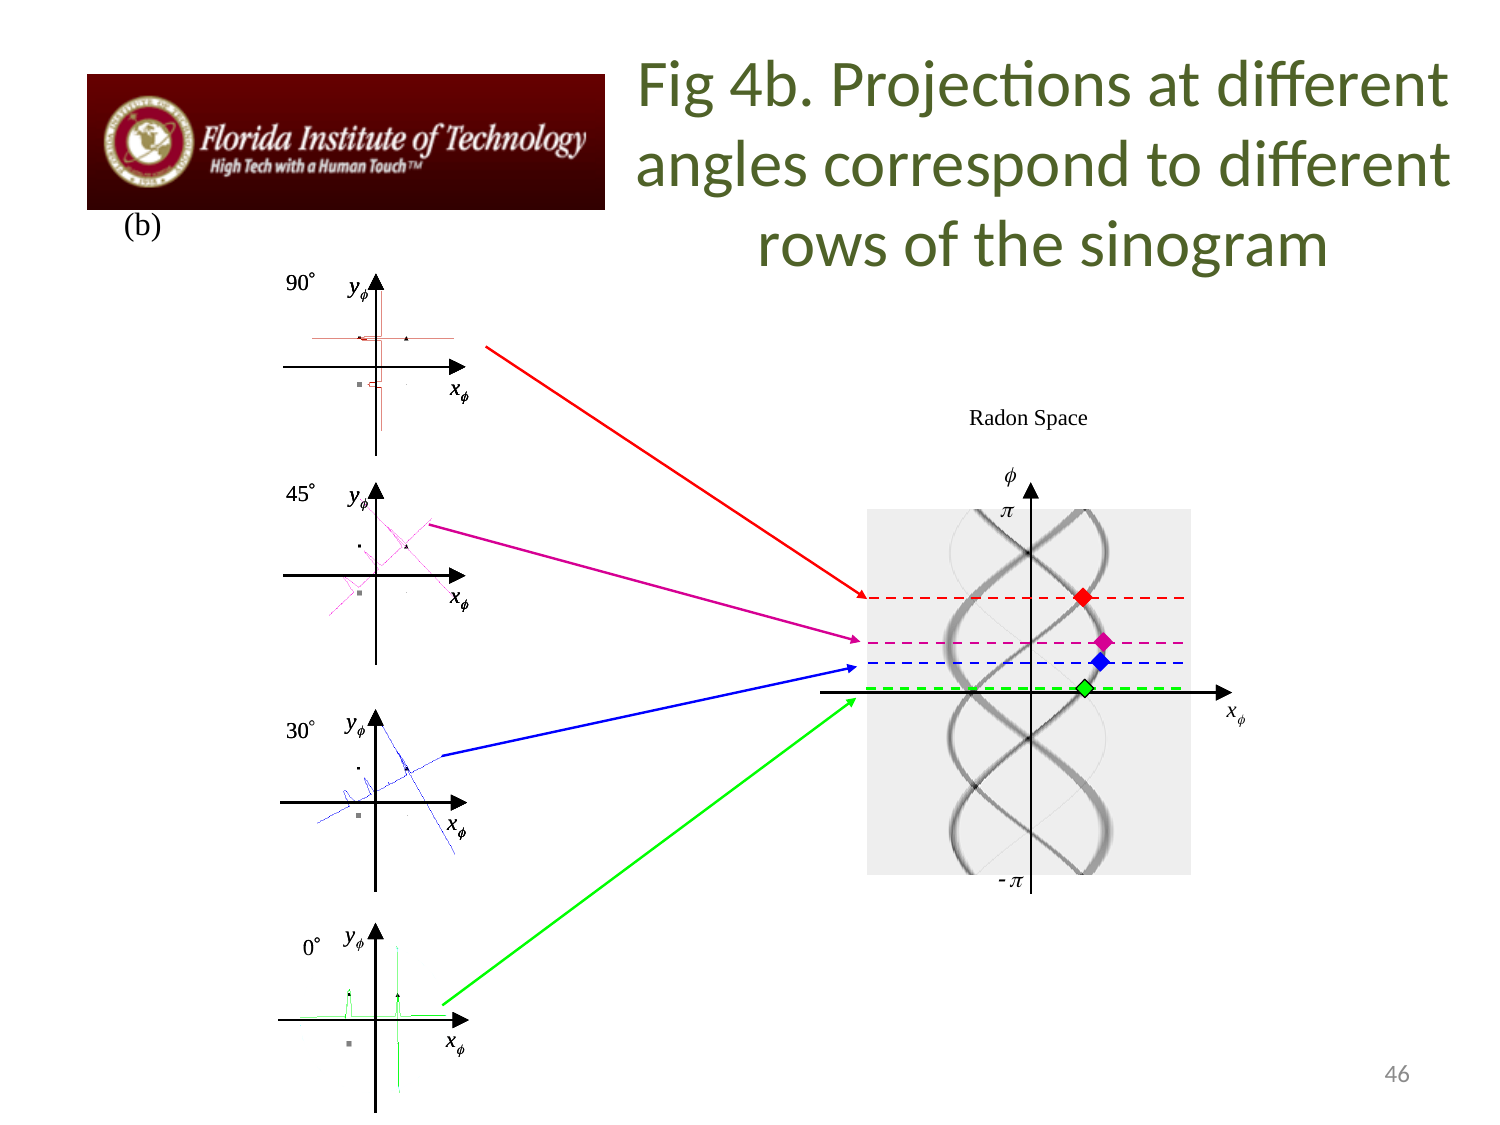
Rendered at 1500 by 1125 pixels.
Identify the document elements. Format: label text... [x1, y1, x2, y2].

title Fig 4b. Projections at different angles correspond to different rows of the sinogram [612, 45, 1475, 275]
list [111, 198, 1258, 1117]
slide_number 46 [1262, 1042, 1425, 1103]
picture [87, 74, 605, 210]
